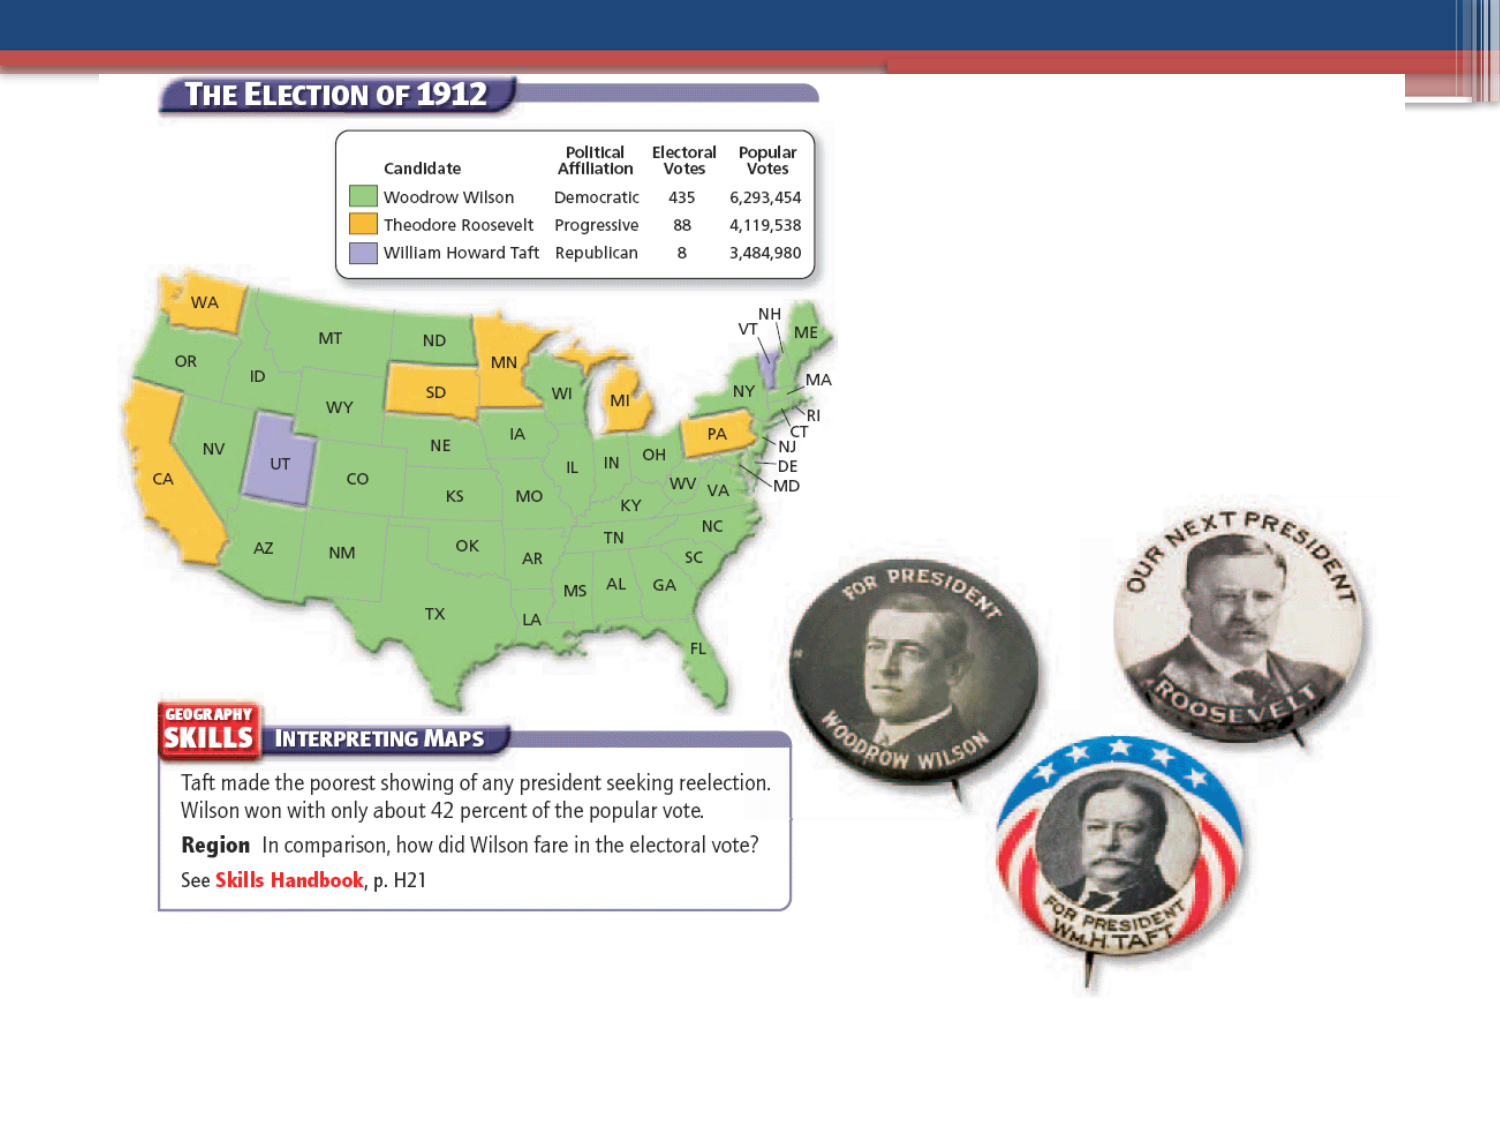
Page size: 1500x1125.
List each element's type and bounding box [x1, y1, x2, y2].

picture [99, 74, 1405, 998]
